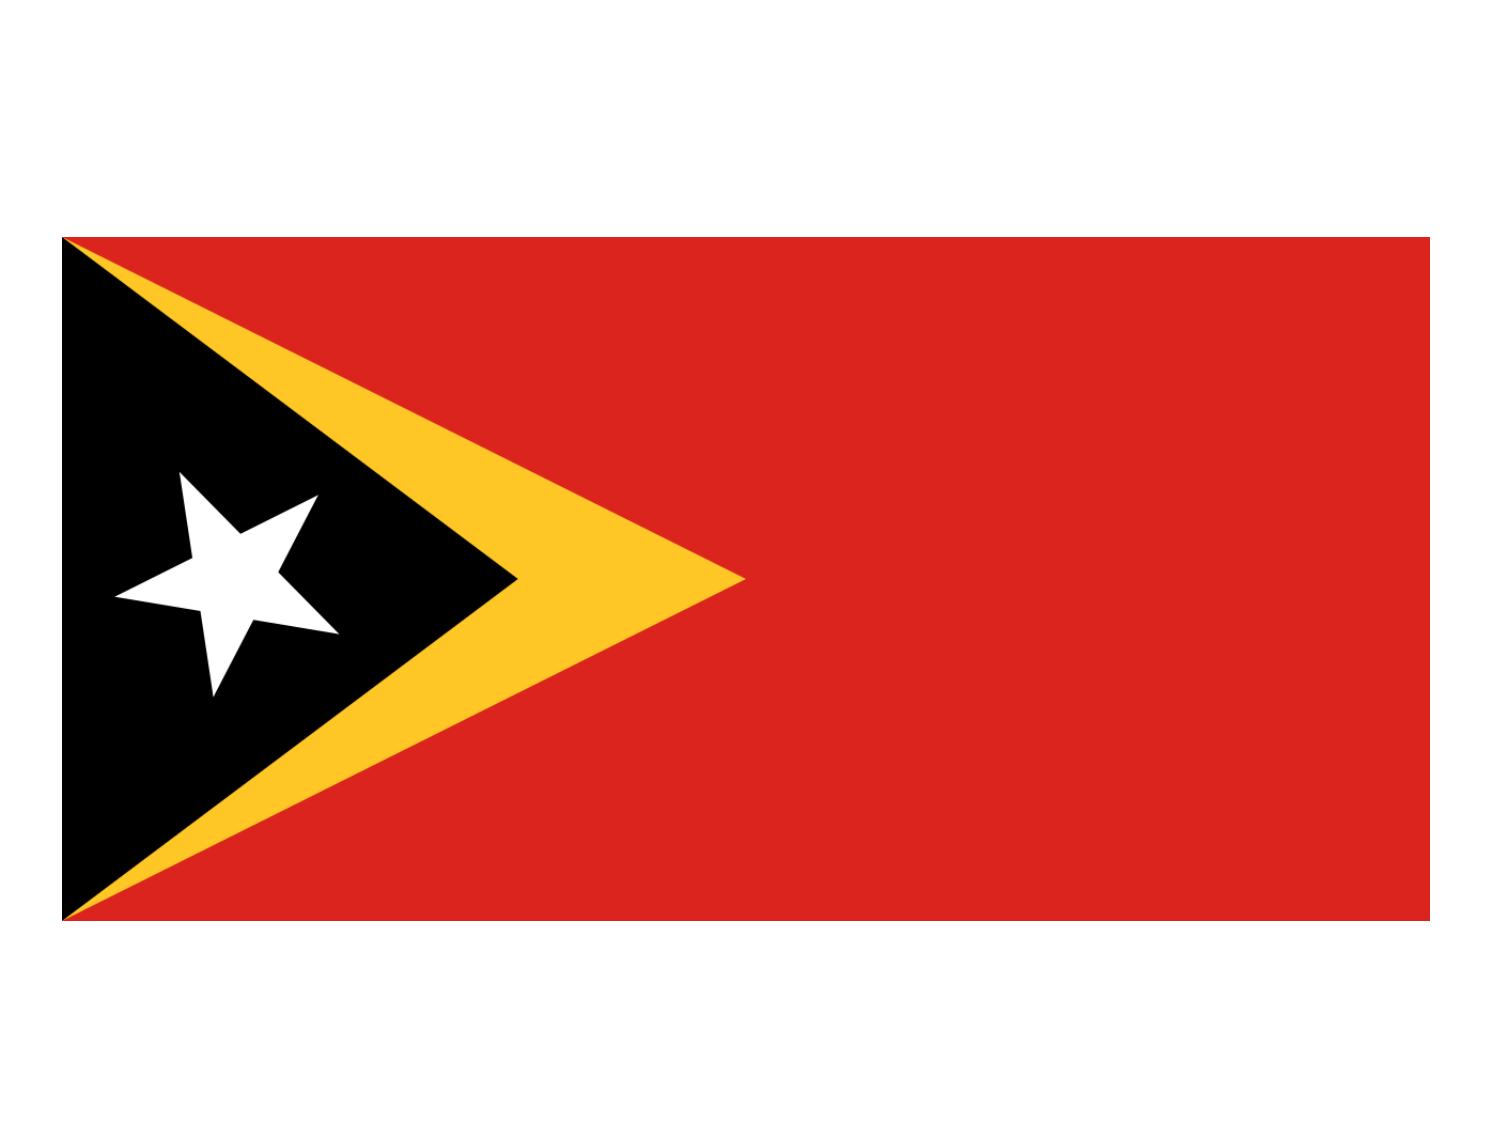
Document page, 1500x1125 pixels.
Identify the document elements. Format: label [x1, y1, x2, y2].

picture [62, 237, 1430, 922]
